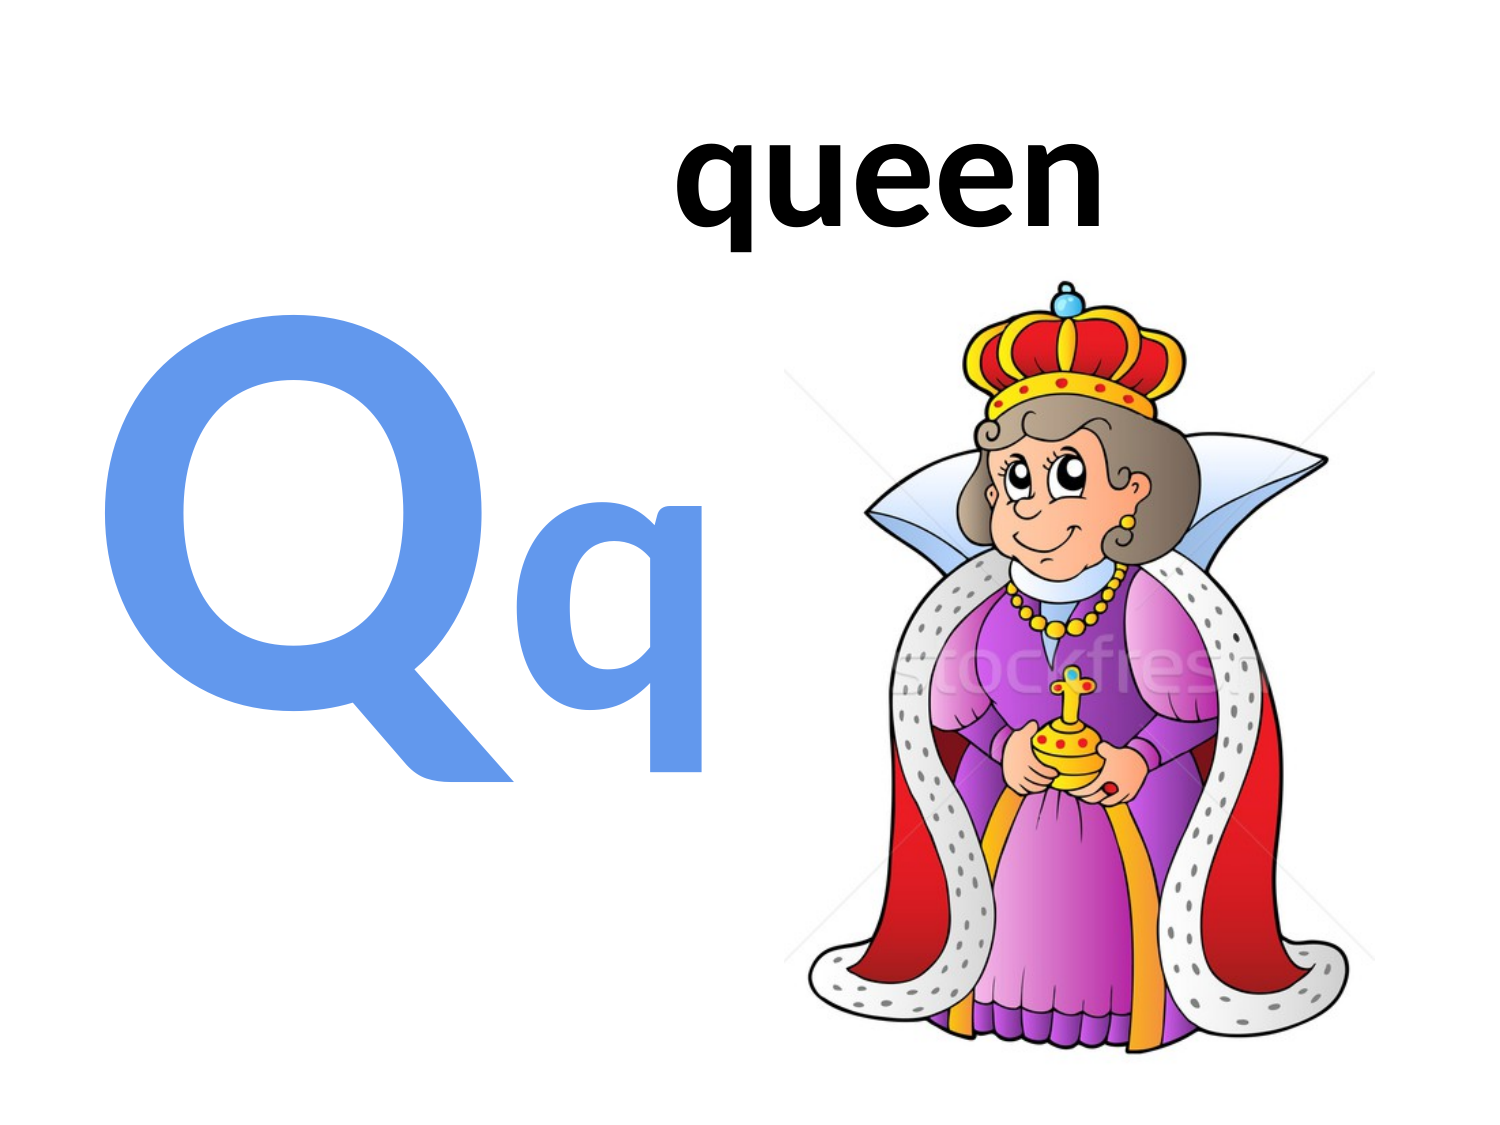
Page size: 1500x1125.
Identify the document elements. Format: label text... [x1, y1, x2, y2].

picture [784, 257, 1375, 1074]
text_box Qq [73, 101, 743, 835]
text_box queen [657, 52, 1124, 268]
